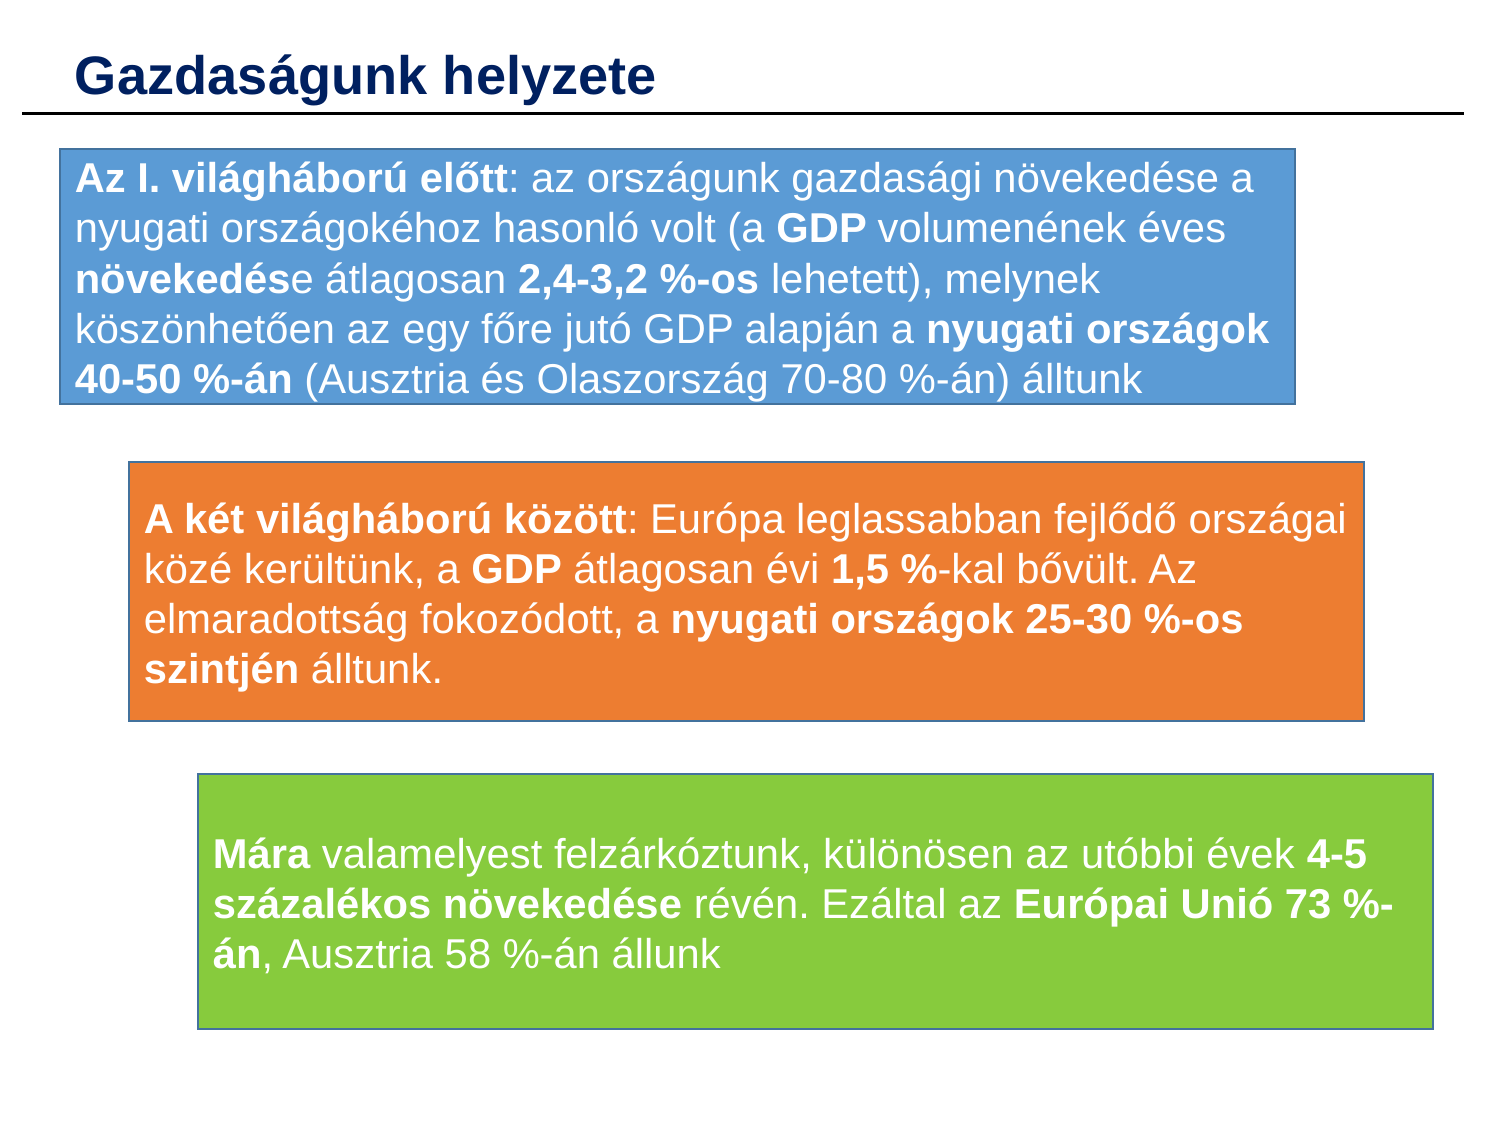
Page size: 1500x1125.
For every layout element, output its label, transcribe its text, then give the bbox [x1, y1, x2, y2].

text_box Gazdaságunk helyzete [59, 32, 1434, 112]
text_box A két világháború között: Európa leglassabban fejlődő országai közé kerültünk, a GDP átlagosan évi 1,5 %-kal bővült. Az elmaradottság fokozódott, a nyugati országok 25-30 %-os szintjén álltunk. [128, 461, 1365, 722]
text_box Mára valamelyest felzárkóztunk, különösen az utóbbi évek 4-5 százalékos növekedése révén. Ezáltal az Európai Unió 73 %-án, Ausztria 58 %-án állunk [197, 773, 1434, 1030]
text_box Az I. világháború előtt: az országunk gazdasági növekedése a nyugati országokéhoz hasonló volt (a GDP volumenének éves növekedése átlagosan 2,4-3,2 %-os lehetett), melynek köszönhetően az egy főre jutó GDP alapján a nyugati országok 40-50 %-án (Ausztria és Olaszország 70-80 %-án) álltunk [59, 148, 1296, 405]
